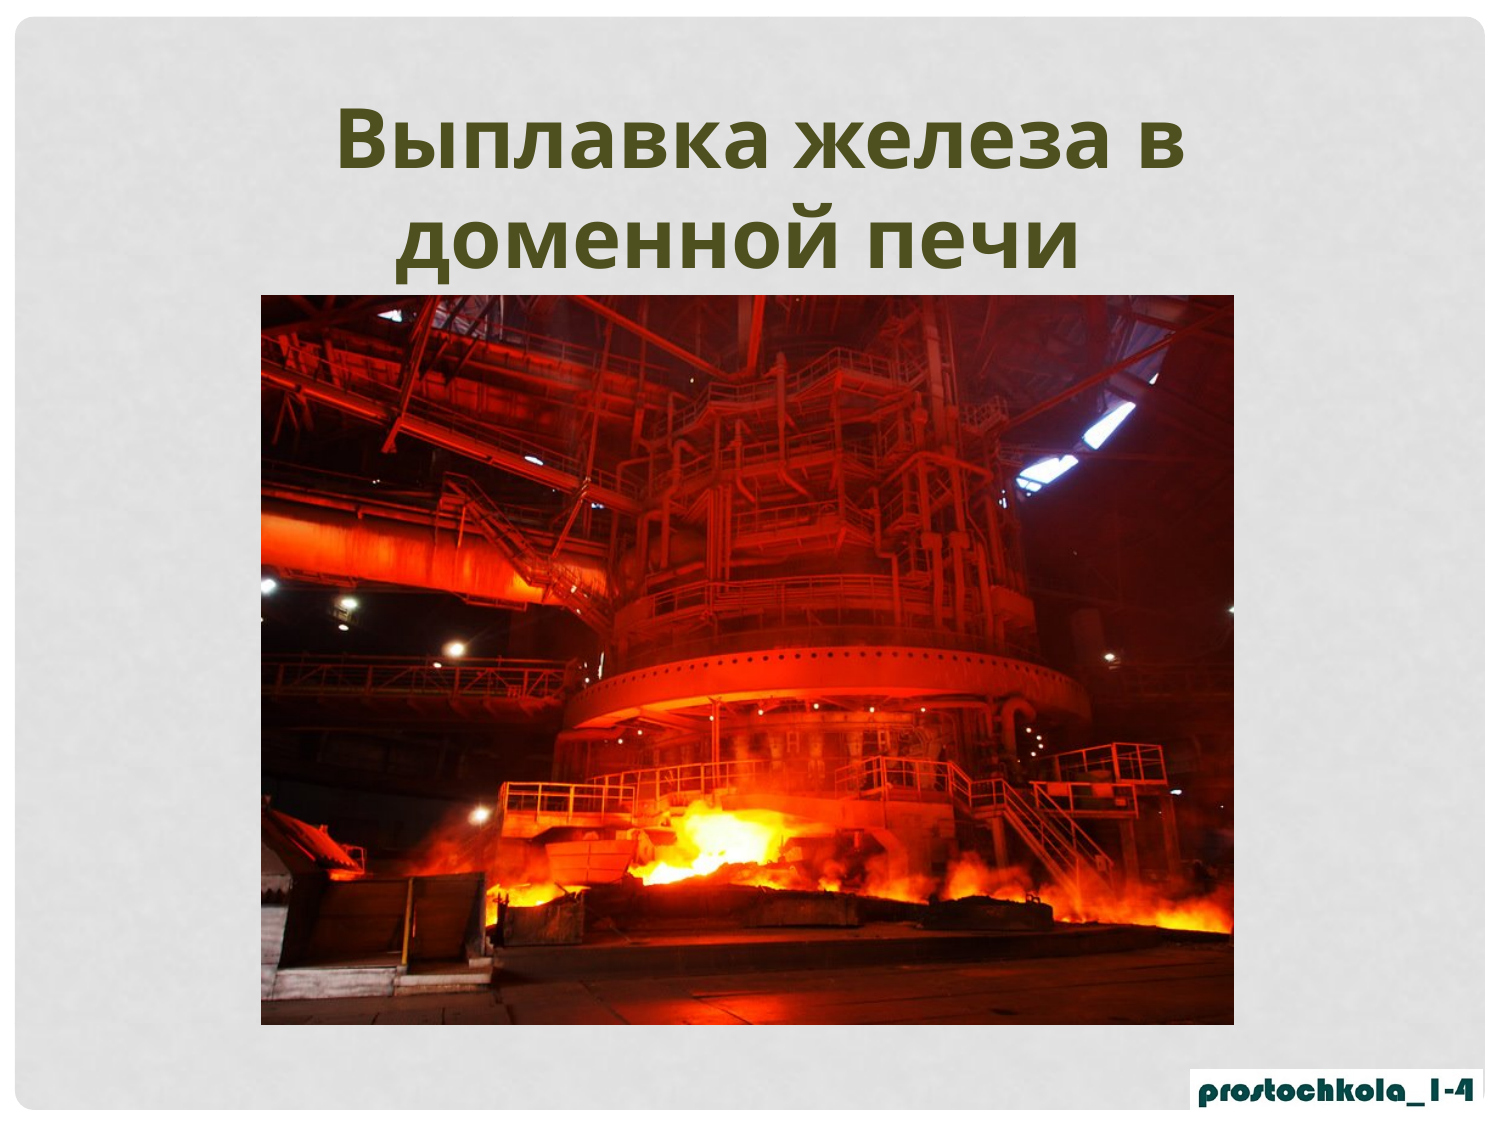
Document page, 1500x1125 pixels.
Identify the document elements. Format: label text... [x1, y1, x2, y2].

text_box Выплавка железа в доменной печи [159, 78, 1341, 293]
picture [1190, 1069, 1483, 1110]
picture [260, 294, 1234, 1025]
